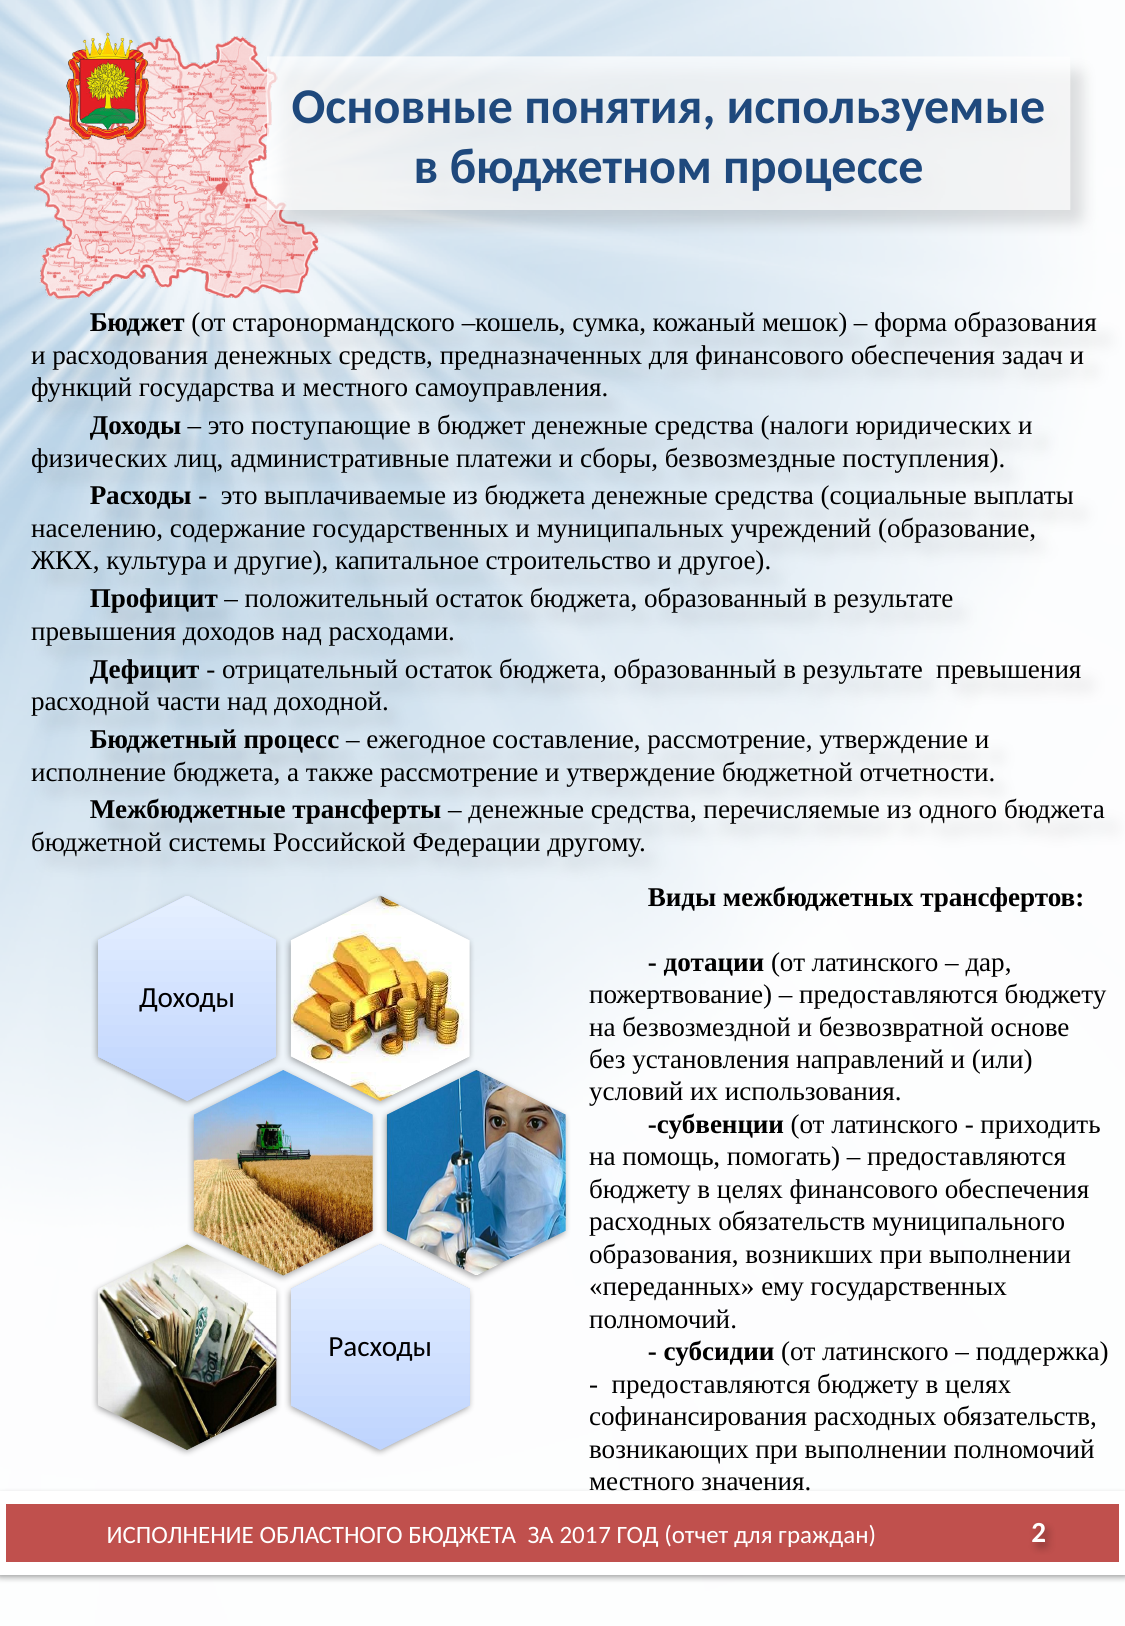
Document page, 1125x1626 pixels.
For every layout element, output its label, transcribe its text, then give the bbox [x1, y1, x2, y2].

footer ИСПОЛНЕНИЕ ОБЛАСТНОГО БЮДЖЕТА ЗА 2017 ГОД (отчет для граждан) [54, 1529, 929, 1557]
text_box Основные понятия, используемые в бюджетном процессе [267, 56, 1071, 210]
picture [0, 1575, 1125, 1626]
picture [0, 0, 1125, 871]
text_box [0, 824, 705, 1522]
text_box Виды межбюджетных трансфертов: - дотации (от латинского – дар, пожертвование) – предоставляются бюджету на безвозмездной и безвозвратной основе без установления направлений и (или) условий их использования. -субвенции (от латинского - приходить на помощь, помогать) – предоставляются бюджету в целях финансового обеспечения расходных обязательств муниципального образования, возникших при выполнении «переданных» ему государственных полномочий. - субсидии (от латинского – поддержка) - предоставляются бюджету в целях софинансирования расходных обязательств, возникающих при выполнении полномочий местного значения. [704, 871, 1125, 1529]
list Бюджет (от старонормандского –кошель, сумка, кожаный мешок) – форма образования и расходования денежных средств, предназначенных для финансового обеспечения задач и функций государства и местного самоуправления. Доходы – это поступающие в бюджет денежные средства (налоги юридических и физических лиц, административные платежи и сборы, безвозмездные поступления). Расходы - это выплачиваемые из бюджета денежные средства (социальные выплаты населению, содержание государственных и муниципальных учреждений (образование, ЖКХ, культура и другие), капитальное строительство и другое). Профицит – положительный остаток бюджета, образованный в результате превышения доходов над расходами. Дефицит - отрицательный остаток бюджета, образованный в результате превышения расходной части над доходной. Бюджетный процесс – ежегодное составление, рассмотрение, утверждение и исполнение бюджета, а также рассмотрение и утверждение бюджетной отчетности. Межбюджетные трансферты – денежные средства, перечисляемые из одного бюджета бюджетной системы Российской Федерации другому. [30, 304, 1106, 825]
slide_number 2 [964, 1529, 1062, 1553]
